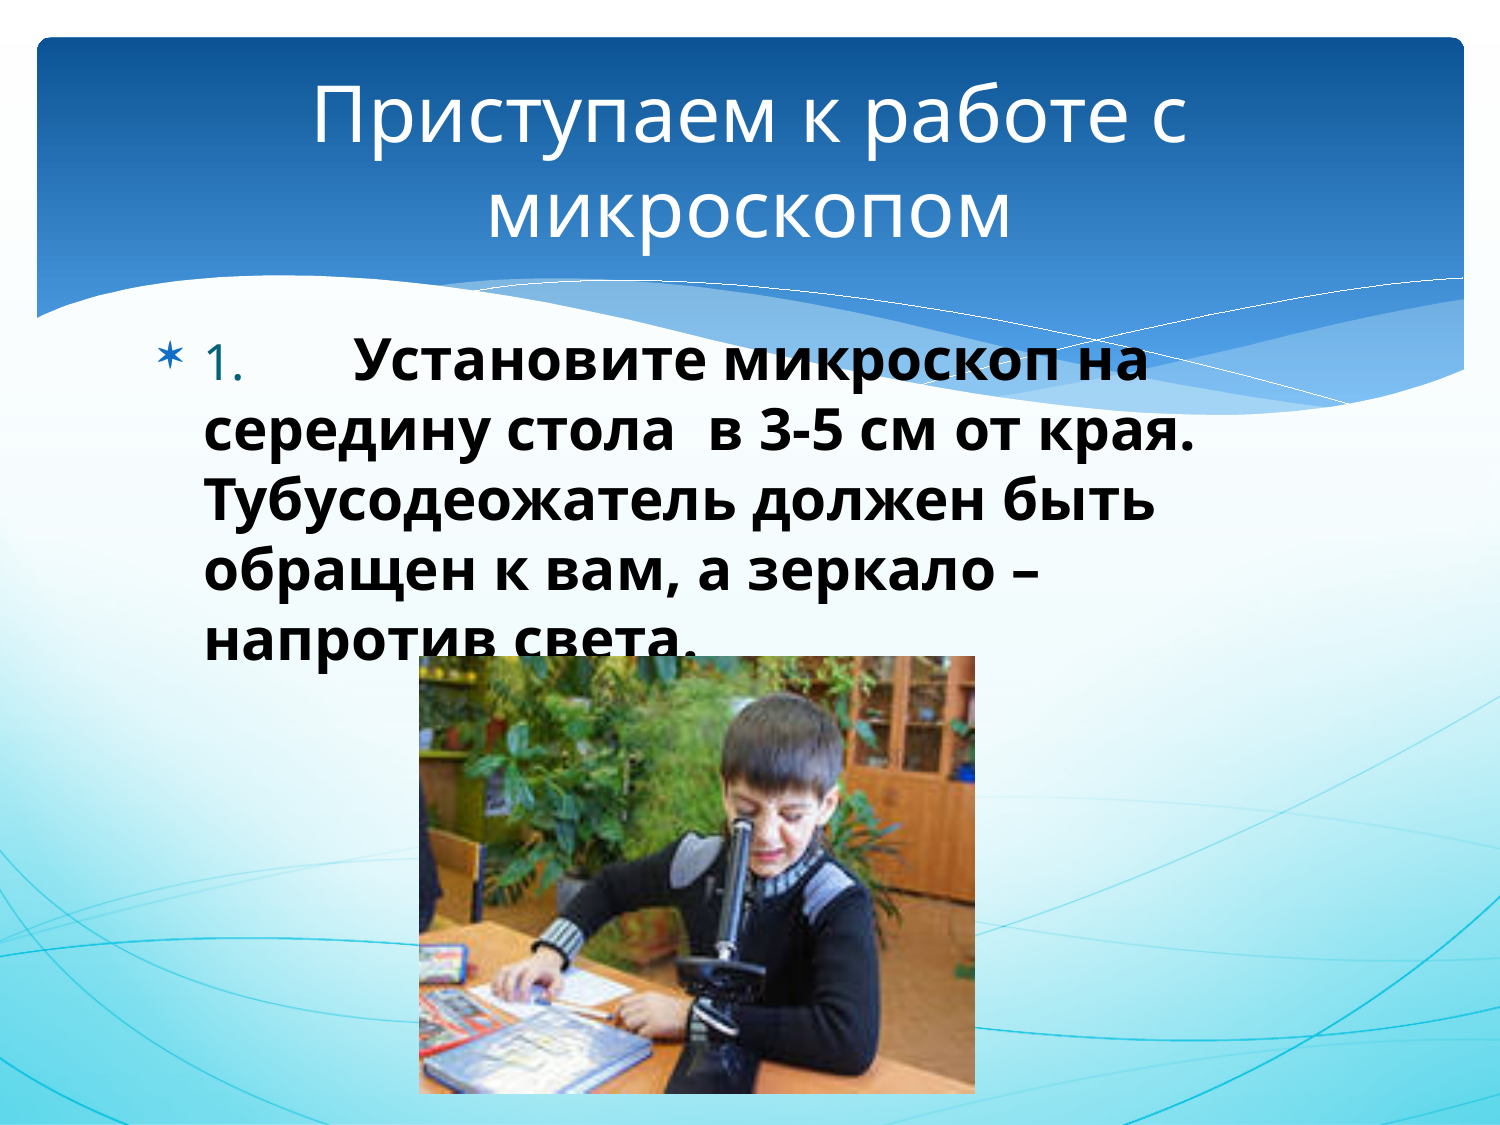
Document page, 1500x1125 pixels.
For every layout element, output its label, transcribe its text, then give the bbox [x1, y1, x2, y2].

list 1. Установите микроскоп на середину стола в 3-5 см от края. Тубусодеожатель должен быть обращен к вам, а зеркало – напротив света. [143, 314, 1359, 1005]
picture [418, 656, 975, 1095]
title Приступаем к работе с микроскопом [75, 55, 1425, 261]
